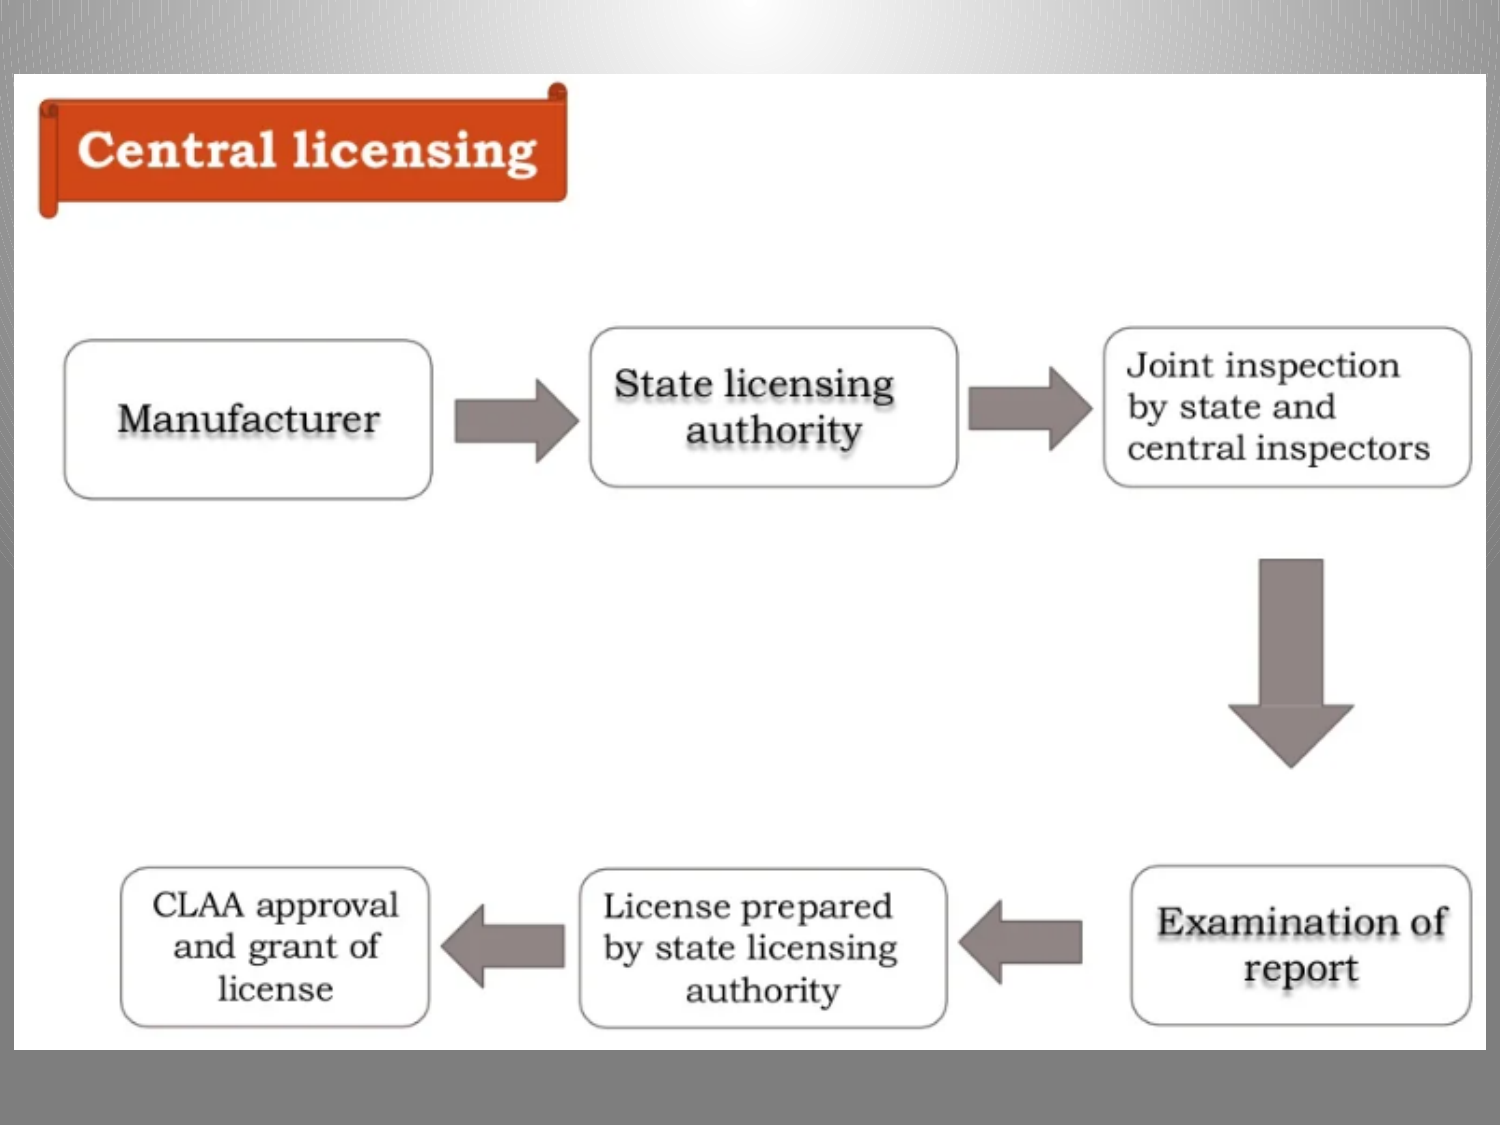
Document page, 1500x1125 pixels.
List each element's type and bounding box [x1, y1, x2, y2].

picture [14, 74, 1486, 1051]
